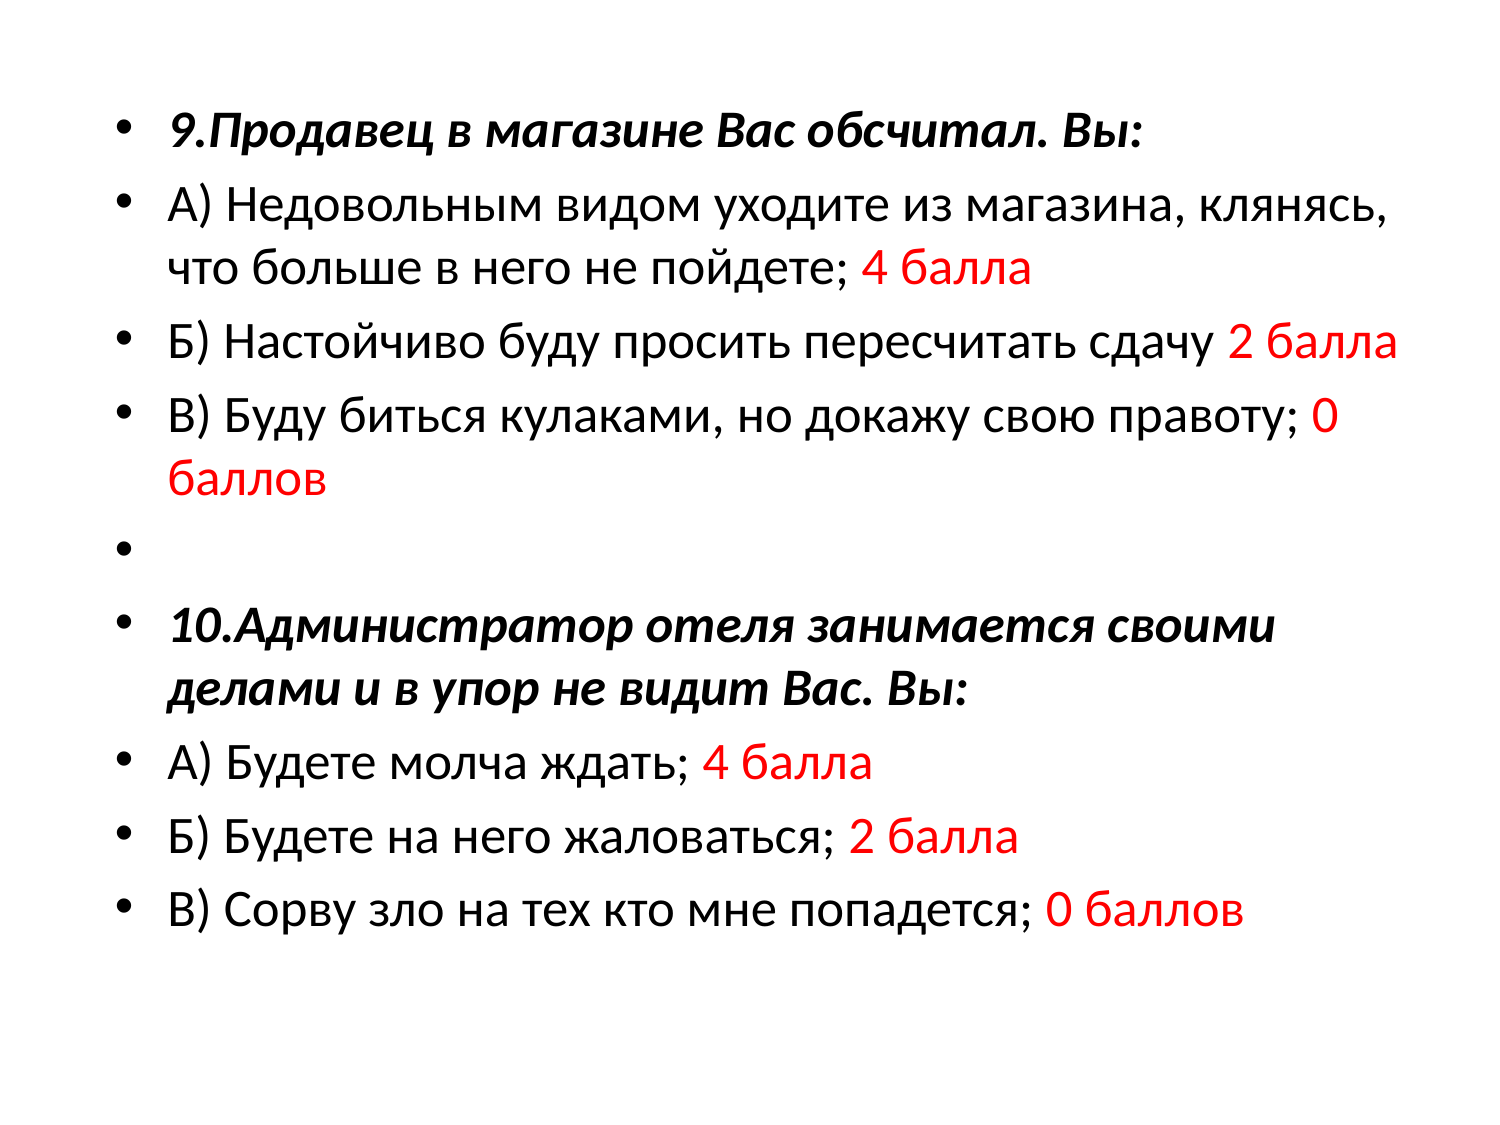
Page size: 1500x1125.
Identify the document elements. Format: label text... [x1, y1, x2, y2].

list 9.Продавец в магазине Вас обсчитал. Вы: А) Недовольным видом уходите из магазина, клянясь, что больше в него не пойдете; 4 балла Б) Настойчиво буду просить пересчитать сдачу 2 балла В) Буду биться кулаками, но докажу свою правоту; 0 баллов 10.Администратор отеля занимается своими делами и в упор не видит Вас. Вы: А) Будете молча ждать; 4 балла Б) Будете на него жаловаться; 2 балла В) Сорву зло на тех кто мне попадется; 0 баллов [99, 87, 1425, 1005]
